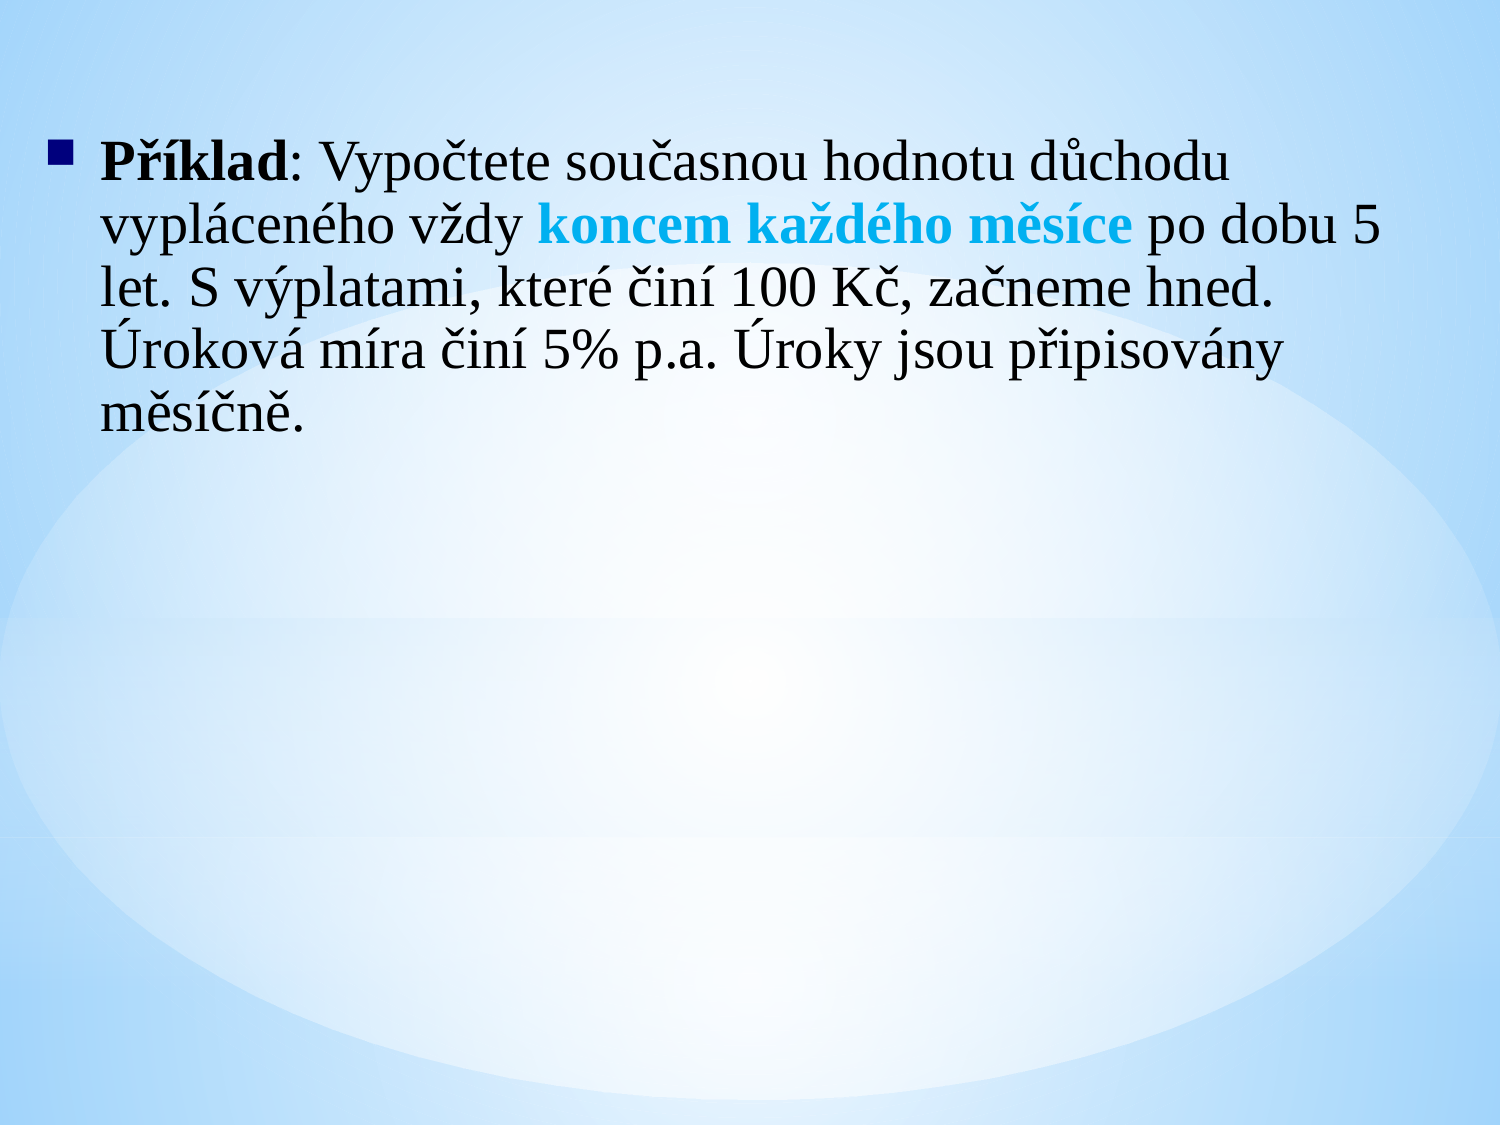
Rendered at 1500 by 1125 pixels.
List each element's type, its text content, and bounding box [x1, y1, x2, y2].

list Příklad: Vypočtete současnou hodnotu důchodu vypláceného vždy koncem každého měsíce po dobu 5 let. S výplatami, které činí 100 Kč, začneme hned. Úroková míra činí 5% p.a. Úroky jsou připisovány měsíčně. [29, 30, 1471, 1053]
